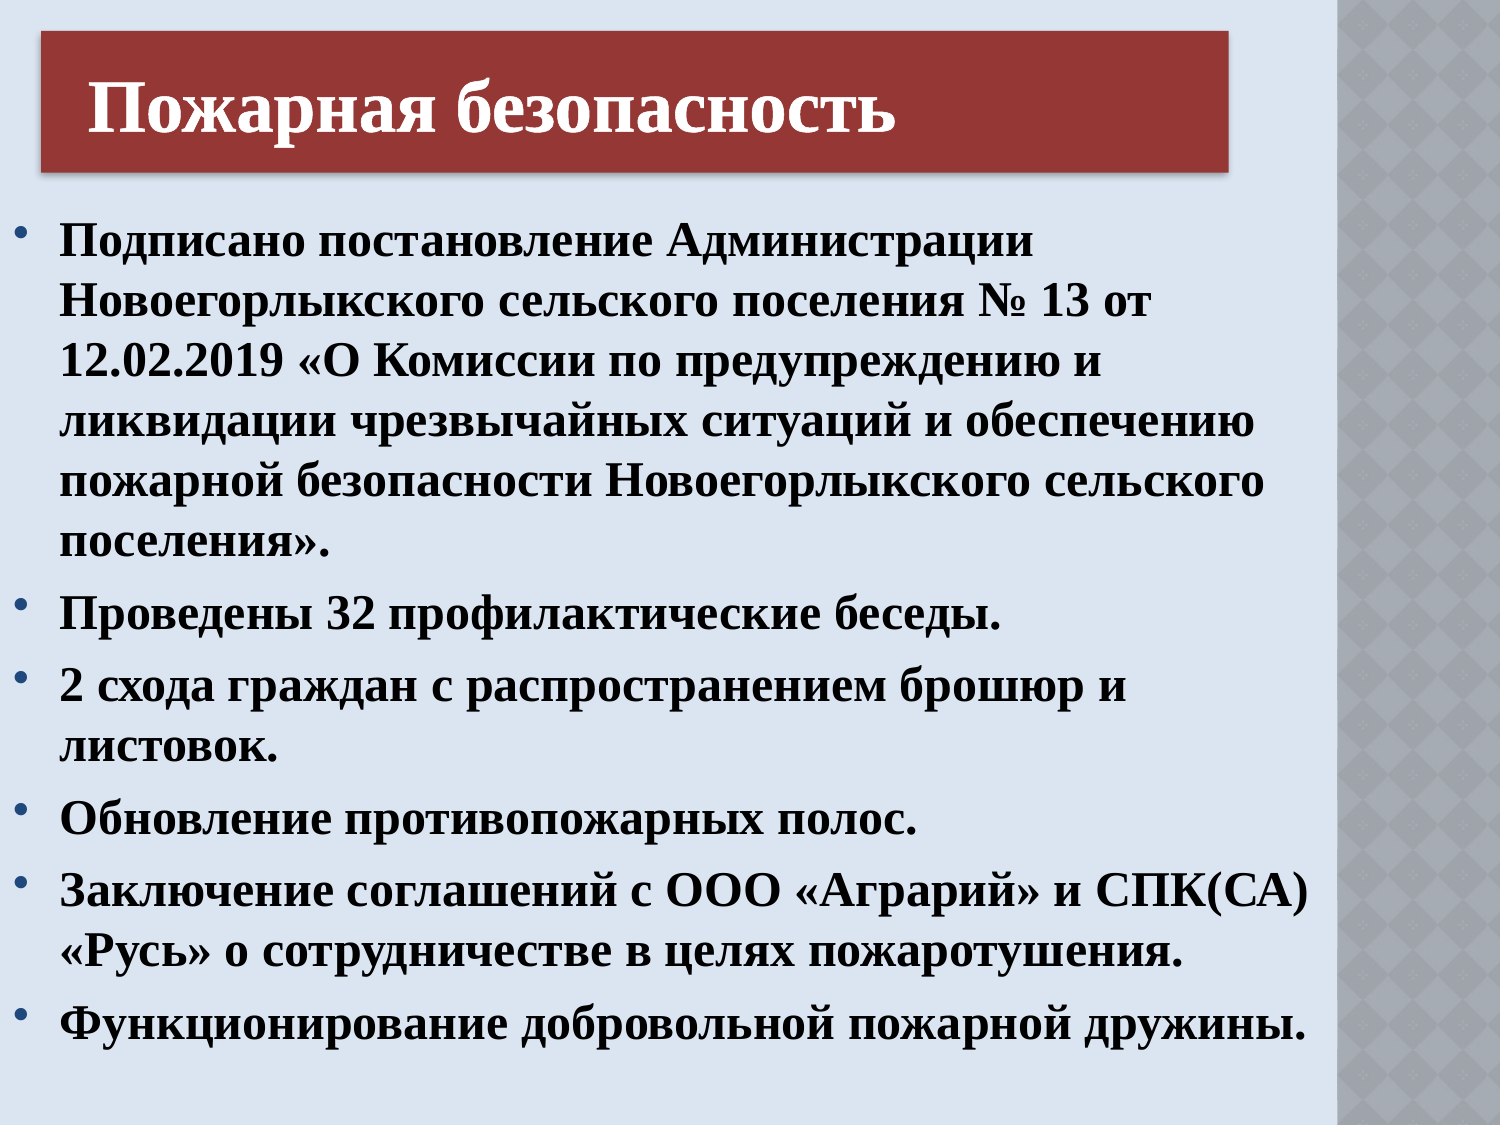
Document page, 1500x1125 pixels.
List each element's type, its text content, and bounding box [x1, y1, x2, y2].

text_box Пожарная безопасность [41, 30, 1229, 173]
list Подписано постановление Администрации Новоегорлыкского сельского поселения № 13 от 12.02.2019 «О Комиссии по предупреждению и ликвидации чрезвычайных ситуаций и обеспечению пожарной безопасности Новоегорлыкского сельского поселения». Проведены 32 профилактические беседы. 2 схода граждан с распространением брошюр и листовок. Обновление противопожарных полос. Заключение соглашений с ООО «Аграрий» и СПК(СА) «Русь» о сотрудничестве в целях пожаротушения. Функционирование добровольной пожарной дружины. [0, 199, 1372, 1067]
